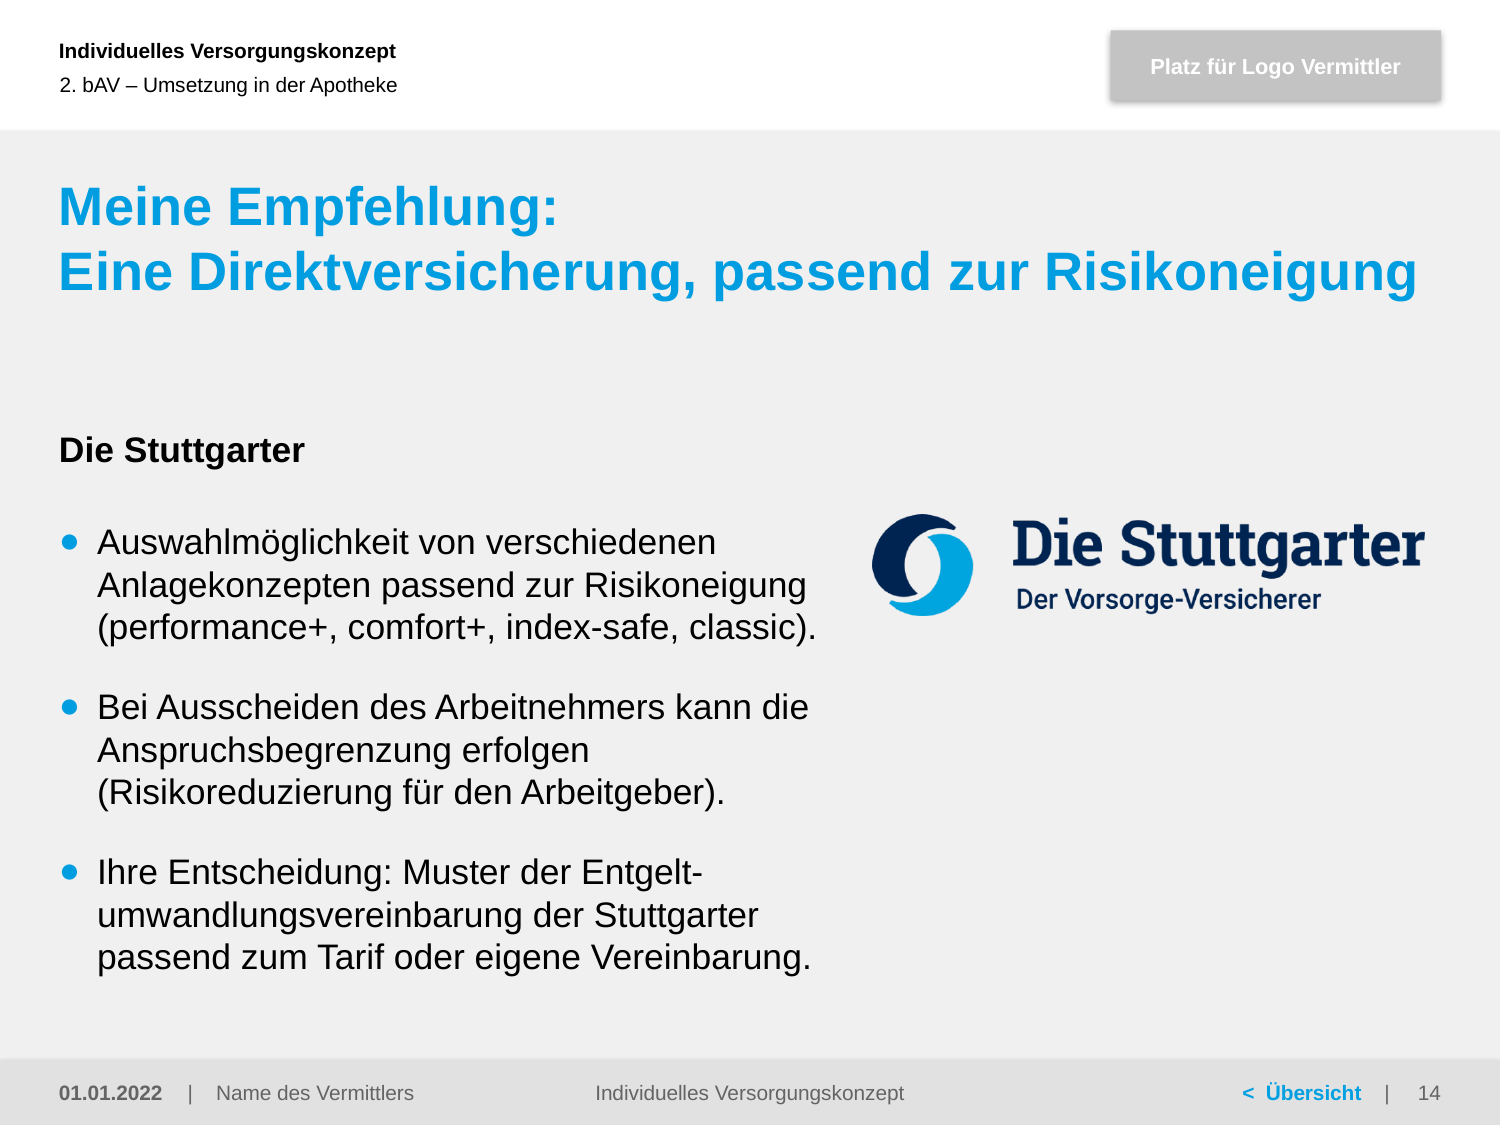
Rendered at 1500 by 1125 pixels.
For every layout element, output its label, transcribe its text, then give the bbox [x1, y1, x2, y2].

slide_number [0, 1060, 183, 1125]
picture [872, 514, 1426, 616]
slide_number 14 [1358, 1060, 1500, 1125]
footer Individuelles Versorgungskonzept [440, 1060, 1060, 1125]
title Meine Empfehlung: Eine Direktversicherung, passend zur Risikoneigung [58, 171, 1442, 254]
list Die Stuttgarter Auswahlmöglichkeit von verschiedenen Anlagekonzepten passend zur Risikoneigung (performance+, comfort+, index-safe, classic). Bei Ausscheiden des Arbeitnehmers kann die Anspruchsbegrenzung erfolgen (Risikoreduzierung für den Arbeitgeber). Ihre Entscheidung: Muster der Entgelt-umwandlungsvereinbarung der Stuttgarter passend zum Tarif oder eigene Vereinbarung. [58, 426, 894, 1018]
list 2. bAV – Umsetzung in der Apotheke [0, 36, 1073, 132]
